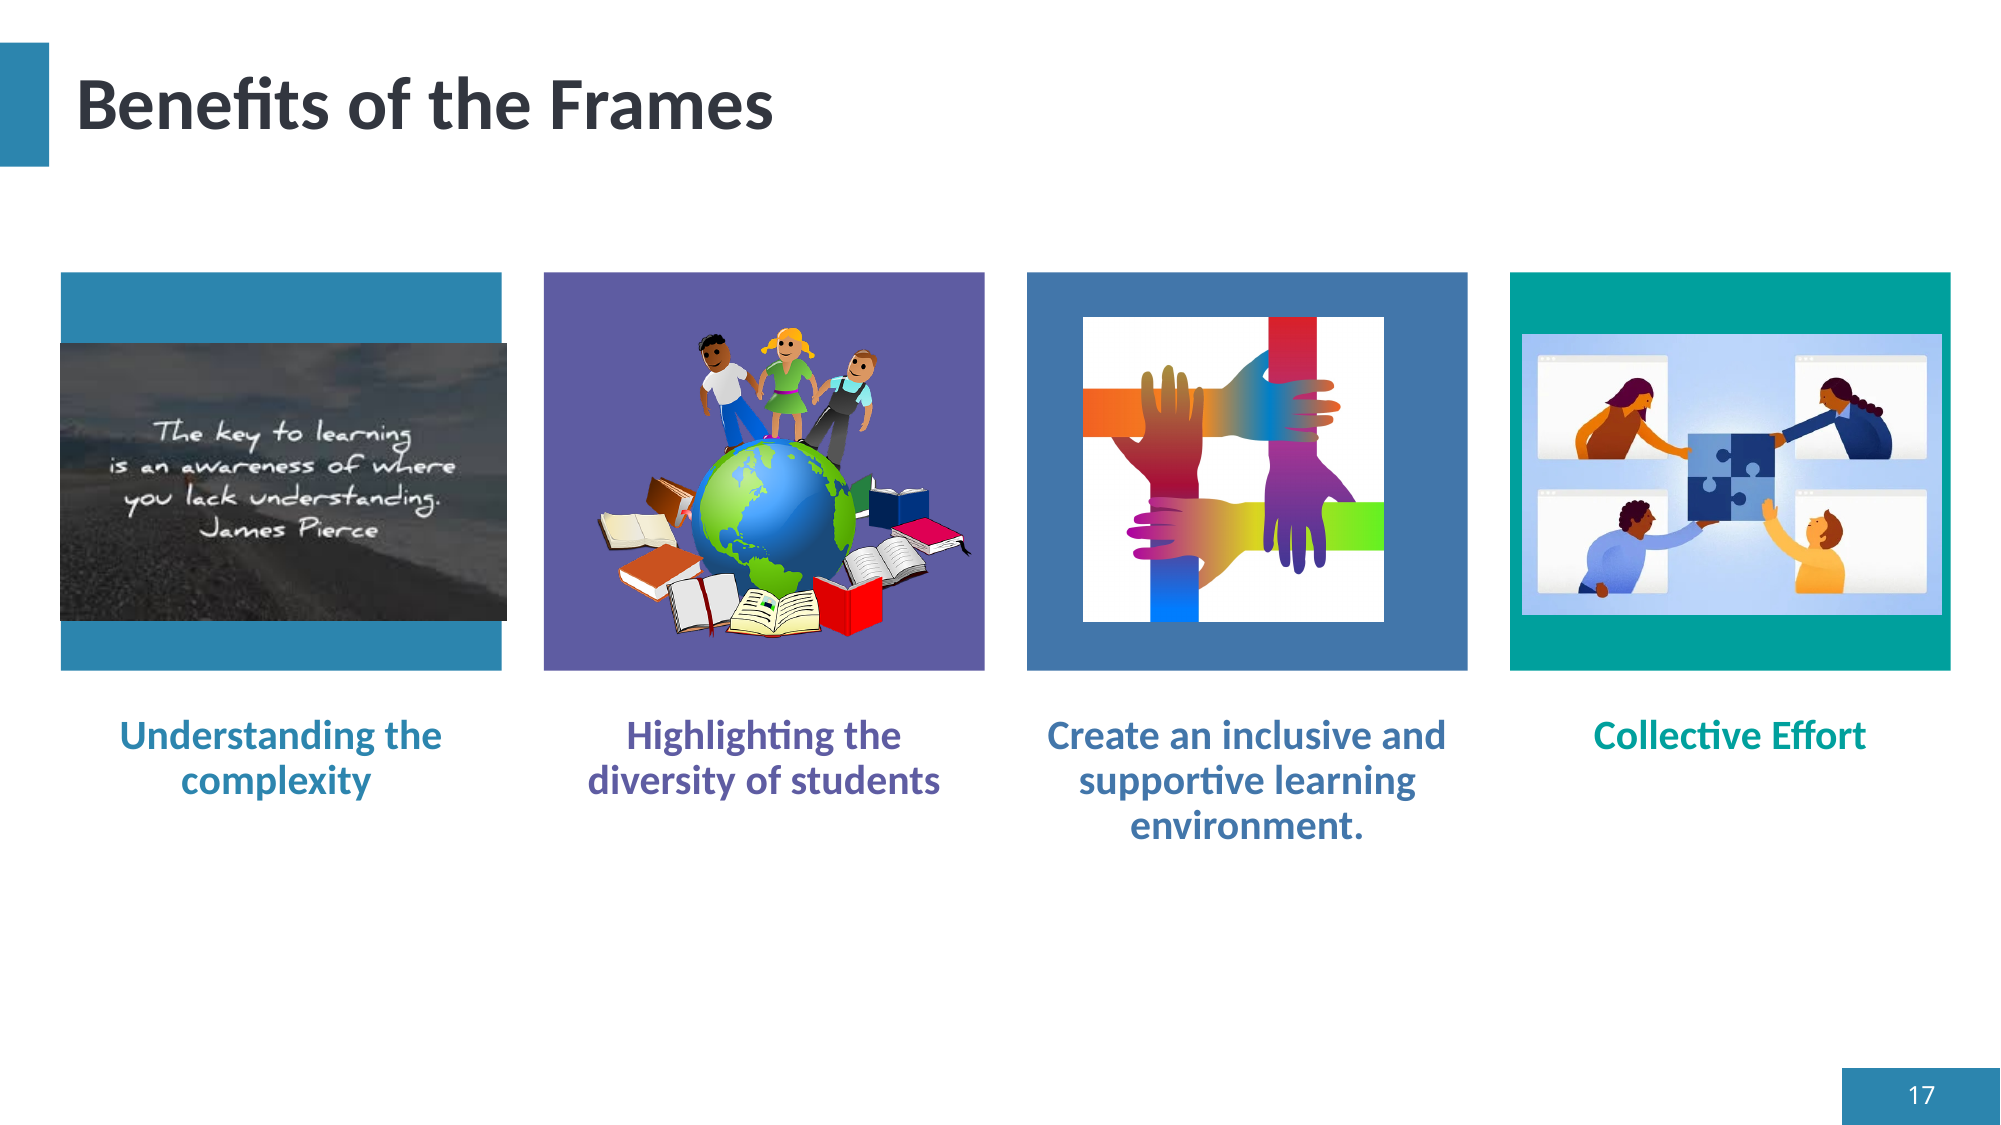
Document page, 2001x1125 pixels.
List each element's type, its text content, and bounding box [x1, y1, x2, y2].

picture [1083, 317, 1384, 622]
list Create an inclusive and supportive learning environment. [1027, 705, 1468, 816]
list Highlighting the diversity of students [543, 705, 985, 816]
slide_number 17 [1889, 1079, 1951, 1114]
title Benefits of the Frames [60, 42, 1951, 168]
list Understanding the complexity [60, 705, 502, 816]
picture [1522, 334, 1942, 615]
picture [536, 234, 1080, 638]
list Collective Effort [1510, 705, 1951, 816]
picture [60, 343, 507, 621]
